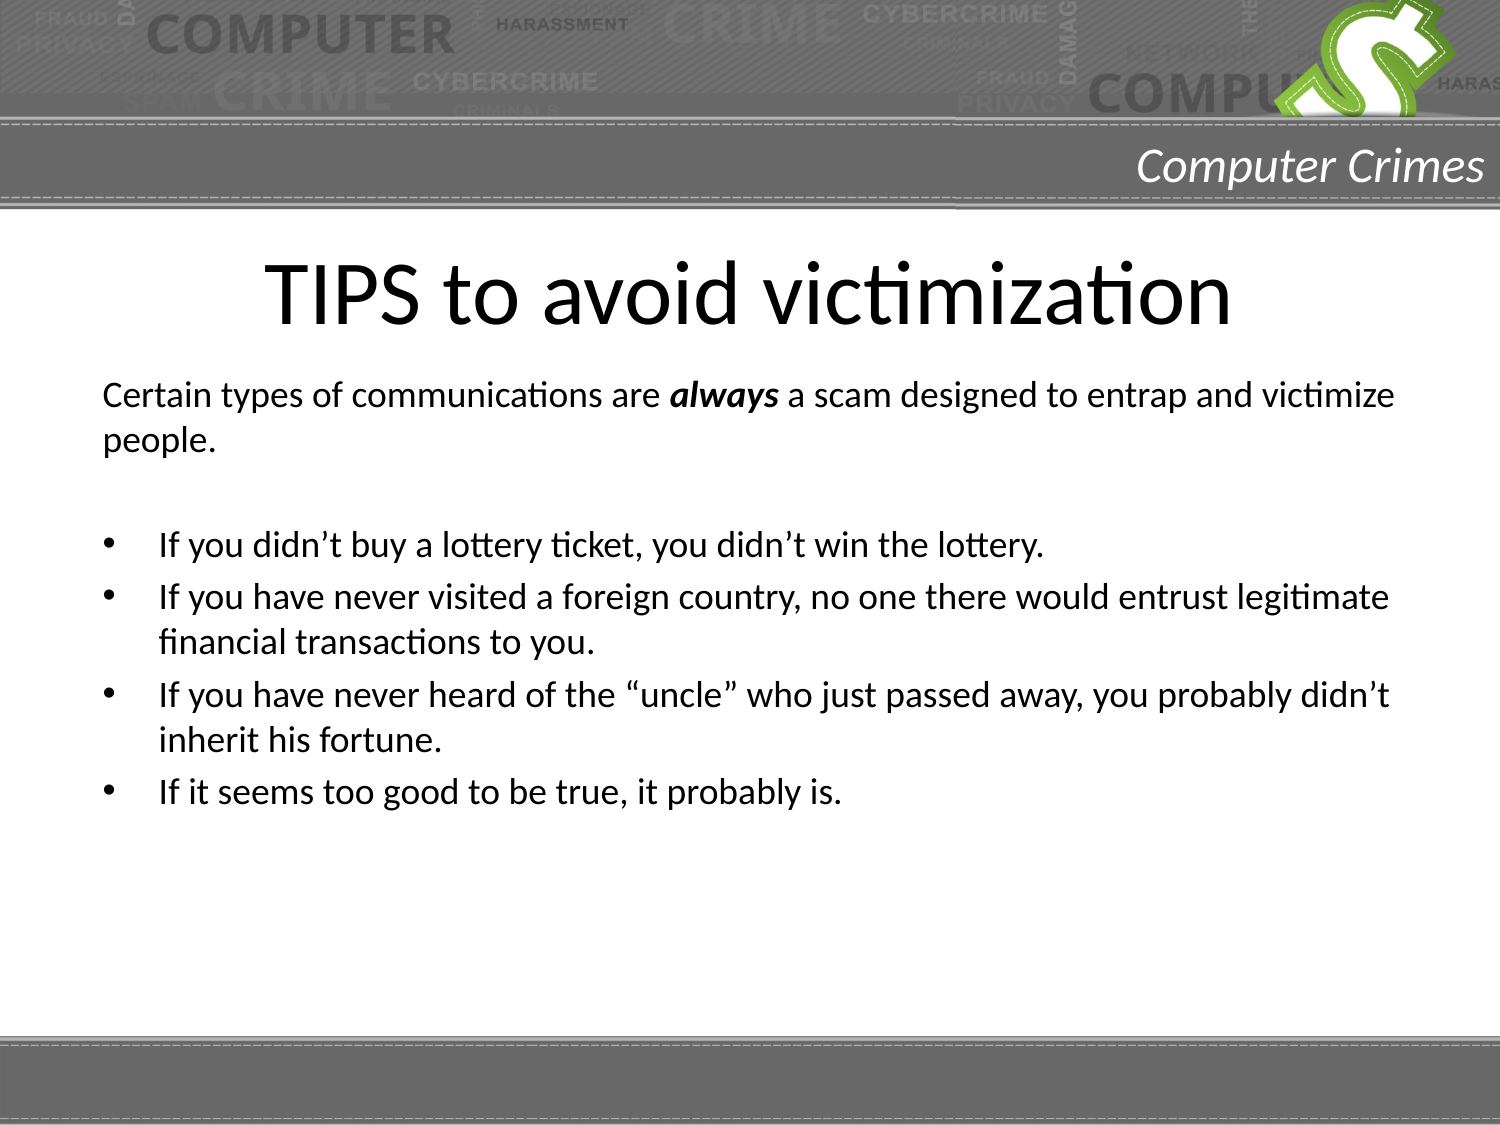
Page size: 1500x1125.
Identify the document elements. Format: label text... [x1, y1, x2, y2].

list Certain types of communications are always a scam designed to entrap and victimize people. If you didn’t buy a lottery ticket, you didn’t win the lottery. If you have never visited a foreign country, no one there would entrust legitimate financial transactions to you. If you have never heard of the “uncle” who just passed away, you probably didn’t inherit his fortune. If it seems too good to be true, it probably is. [87, 362, 1438, 1038]
title TIPS to avoid victimization [24, 212, 1475, 363]
picture [0, 0, 1500, 1125]
